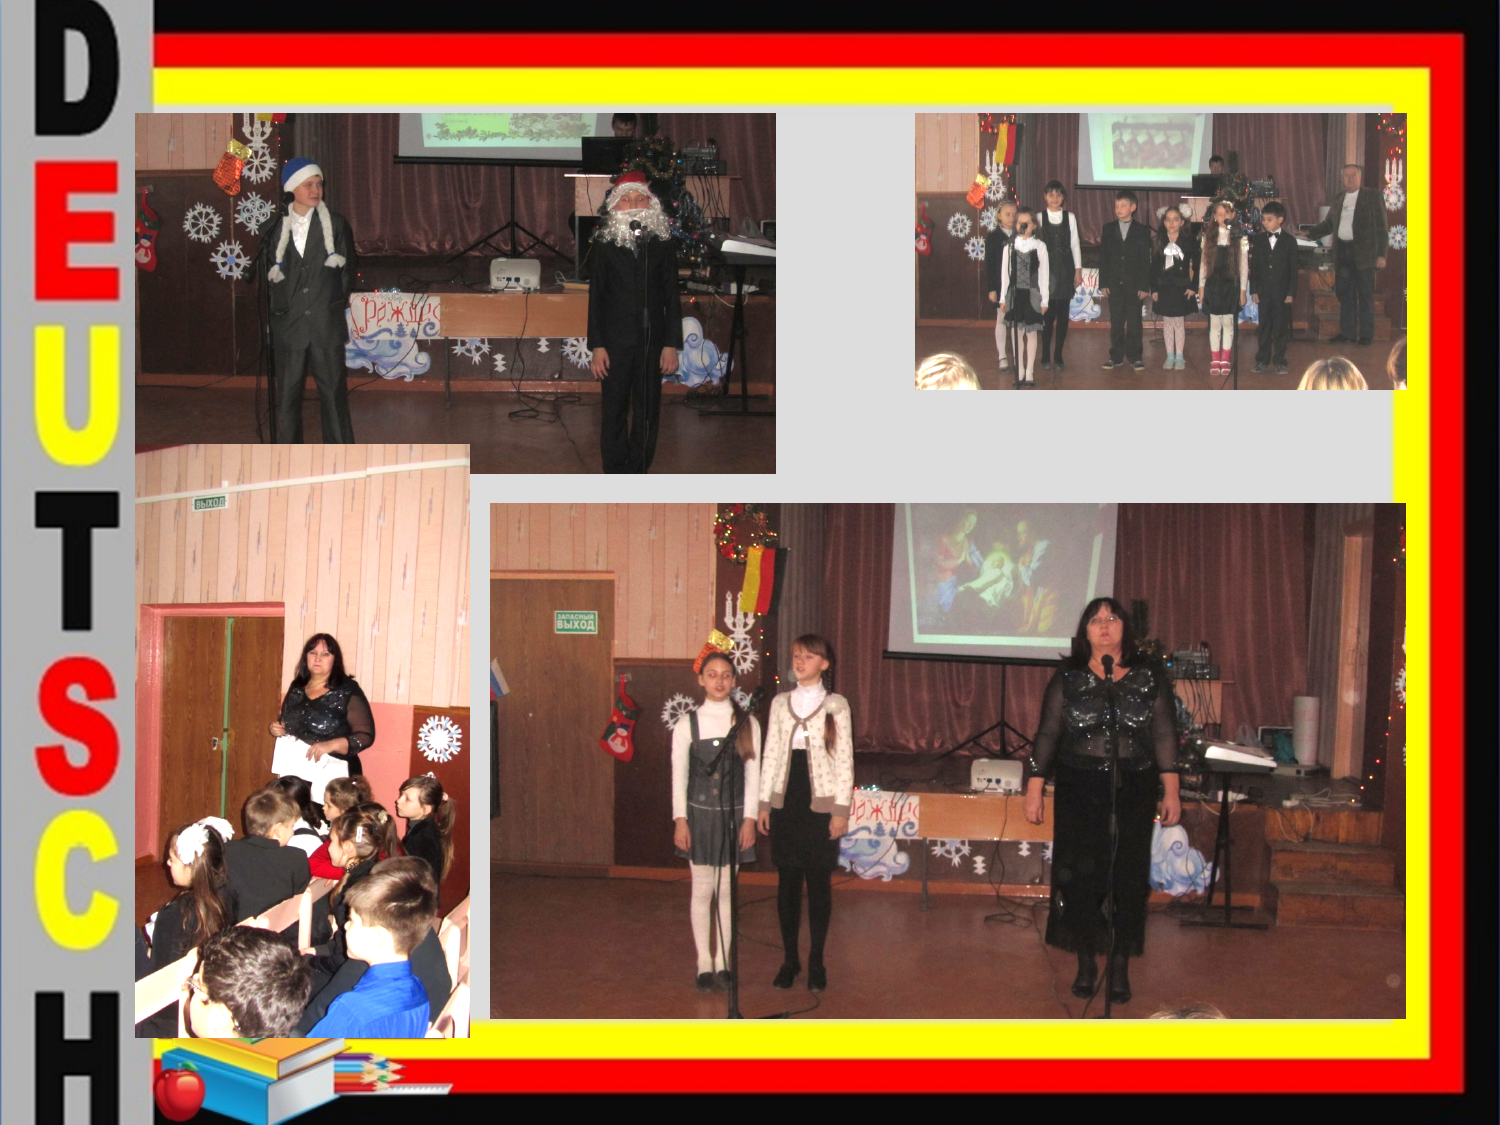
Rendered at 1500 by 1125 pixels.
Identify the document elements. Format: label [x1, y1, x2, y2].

picture [0, 0, 1500, 1125]
list [135, 113, 776, 474]
